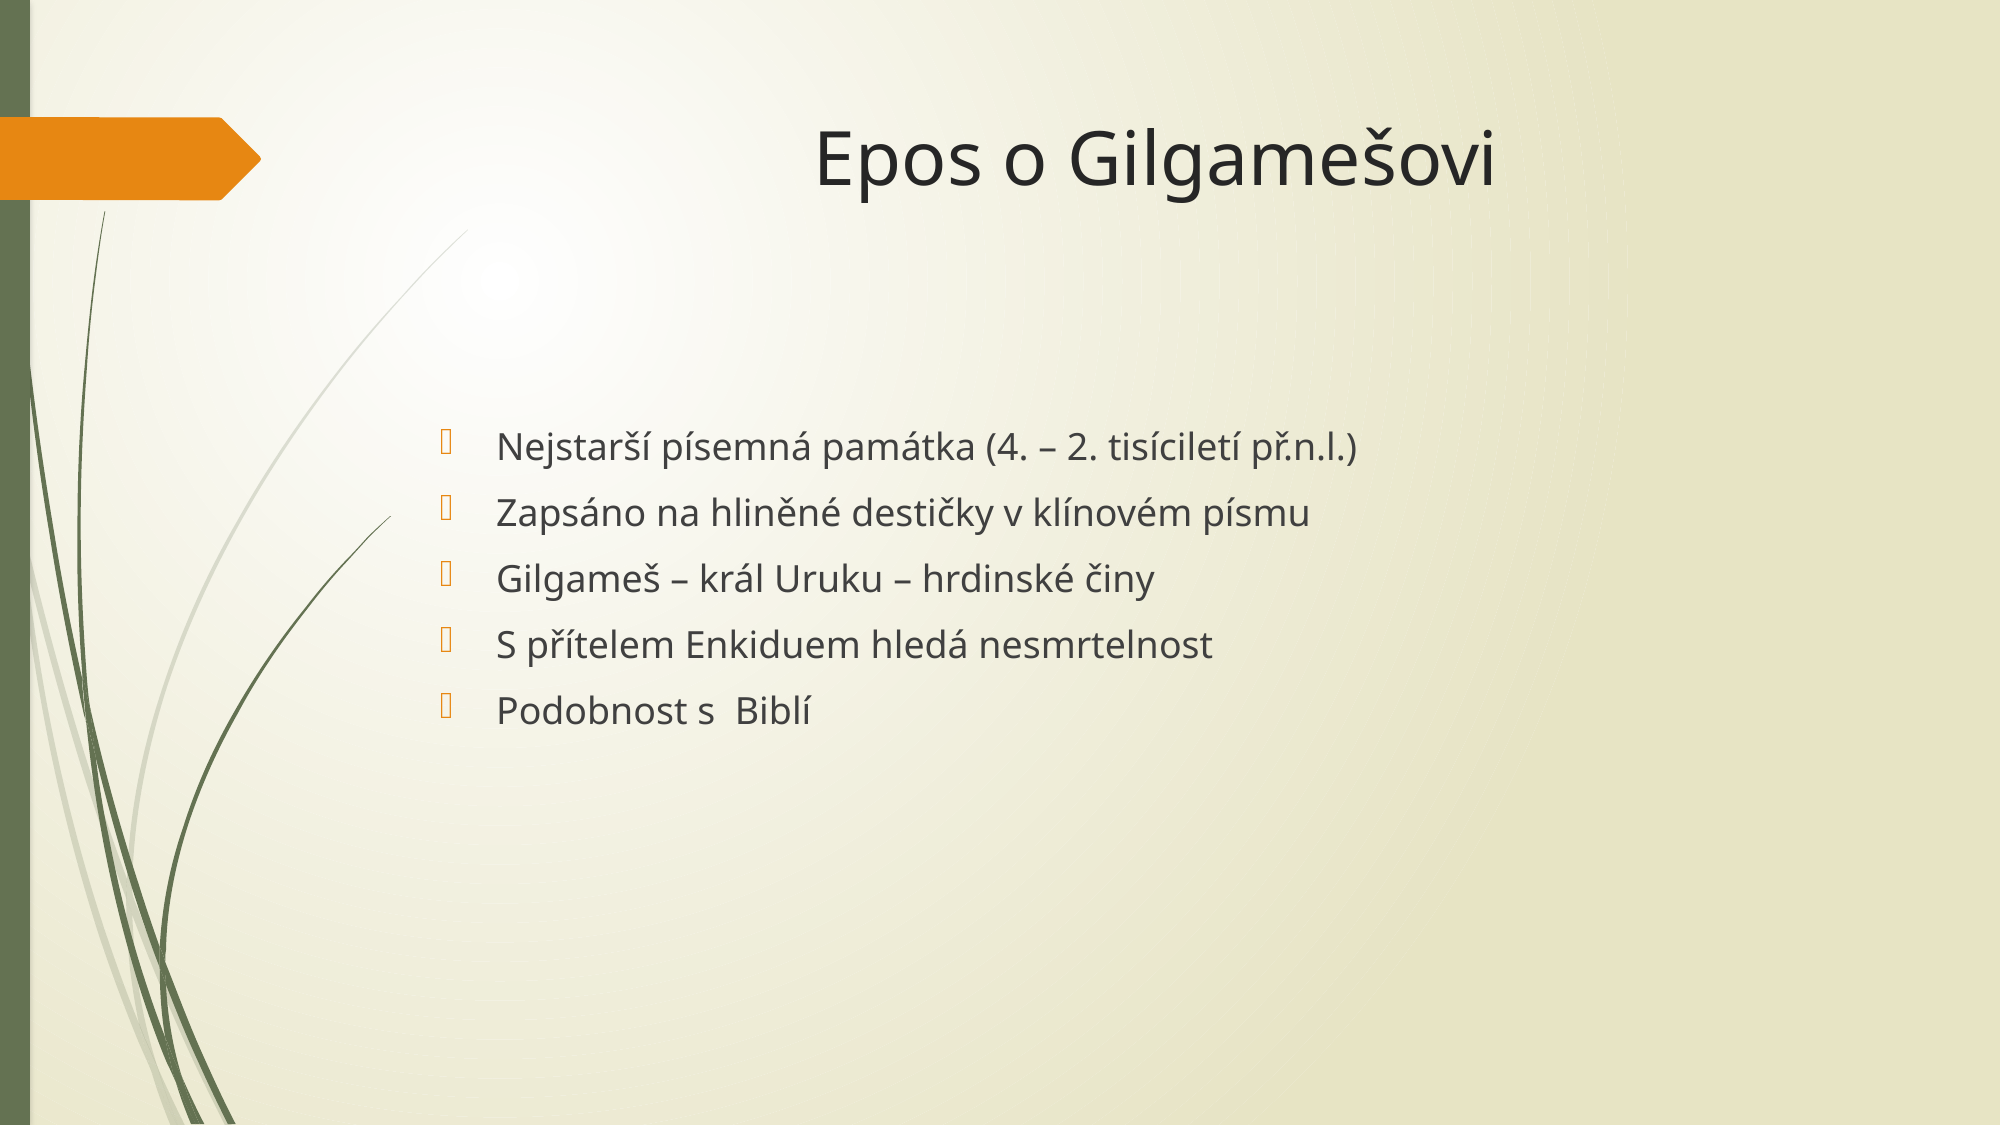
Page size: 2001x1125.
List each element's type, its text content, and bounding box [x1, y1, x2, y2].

title Epos o Gilgamešovi [425, 102, 1888, 313]
list Nejstarší písemná památka (4. – 2. tisíciletí př.n.l.) Zapsáno na hliněné destičky v klínovém písmu Gilgameš – král Uruku – hrdinské činy S přítelem Enkiduem hledá nesmrtelnost Podobnost s Biblí [424, 350, 1888, 970]
